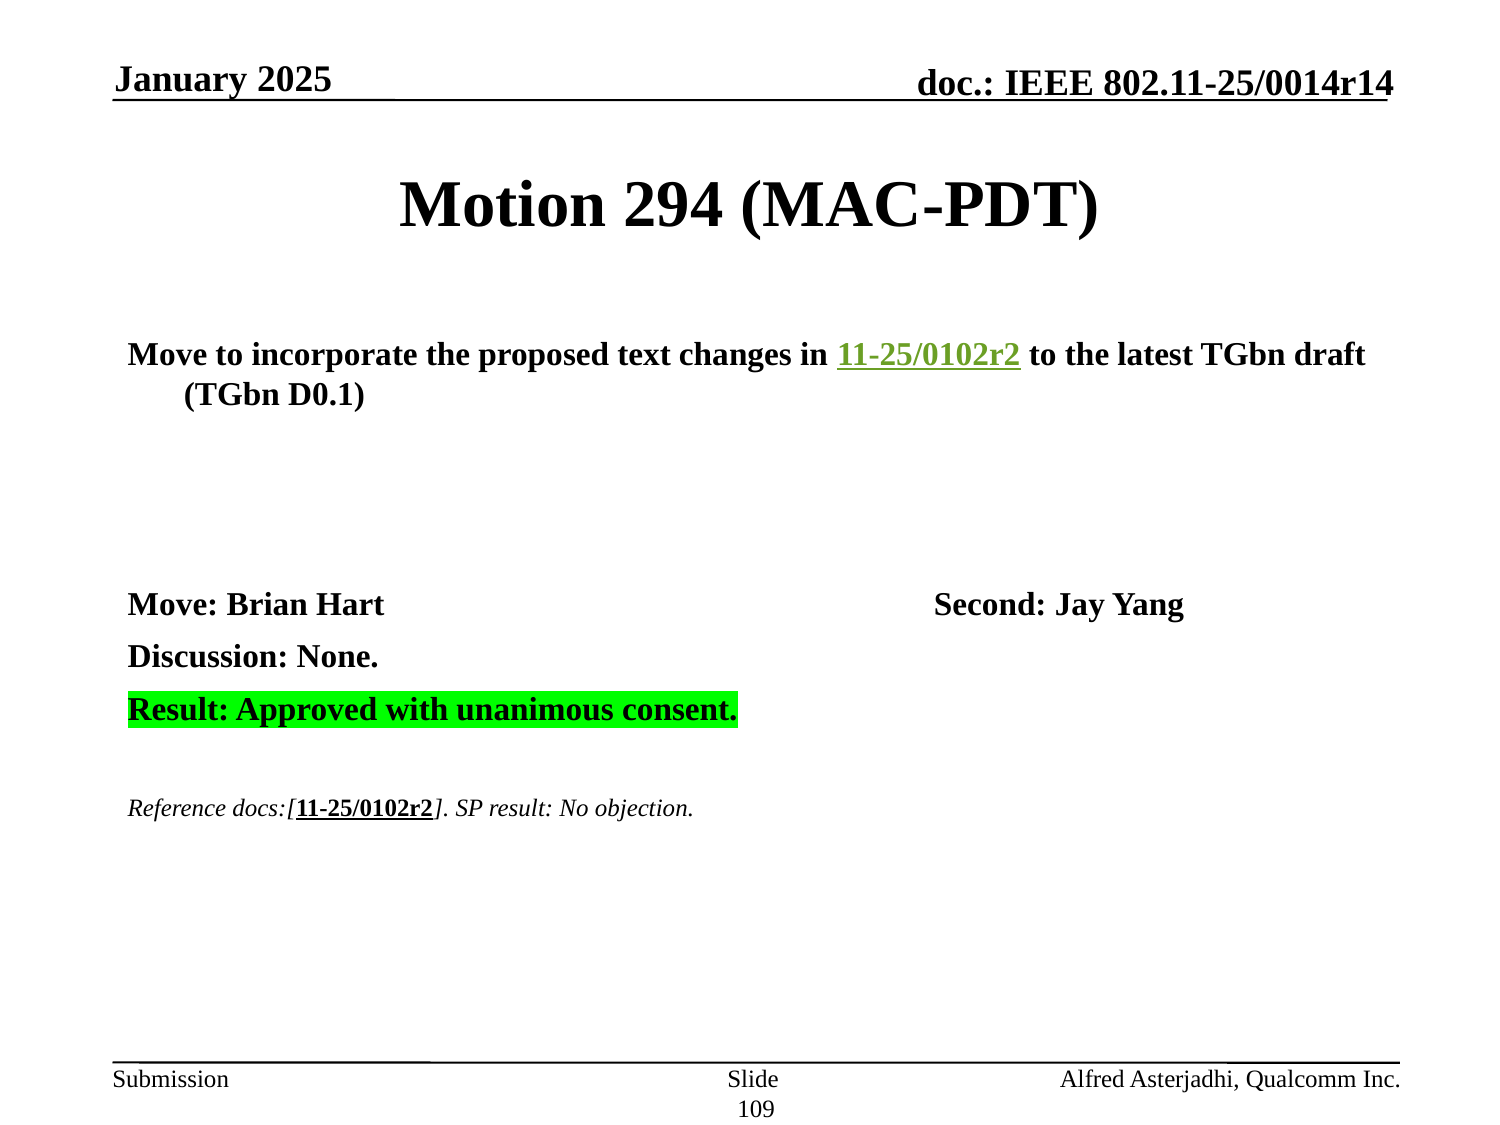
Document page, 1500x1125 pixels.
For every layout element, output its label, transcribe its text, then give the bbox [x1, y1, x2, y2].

title Motion 294 (MAC-PDT) [112, 112, 1388, 288]
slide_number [114, 54, 423, 100]
list Move to incorporate the proposed text changes in 11-25/0102r2 to the latest TGbn draft (TGbn D0.1) Move: Brian Hart Second: Jay Yang Discussion: None. Result: Approved with unanimous consent. Reference docs:[11-25/0102r2]. SP result: No objection. [112, 324, 1388, 1000]
footer Alfred Asterjadhi, Qualcomm Inc. [878, 1061, 1402, 1093]
slide_number Slide 109 [712, 1061, 800, 1123]
